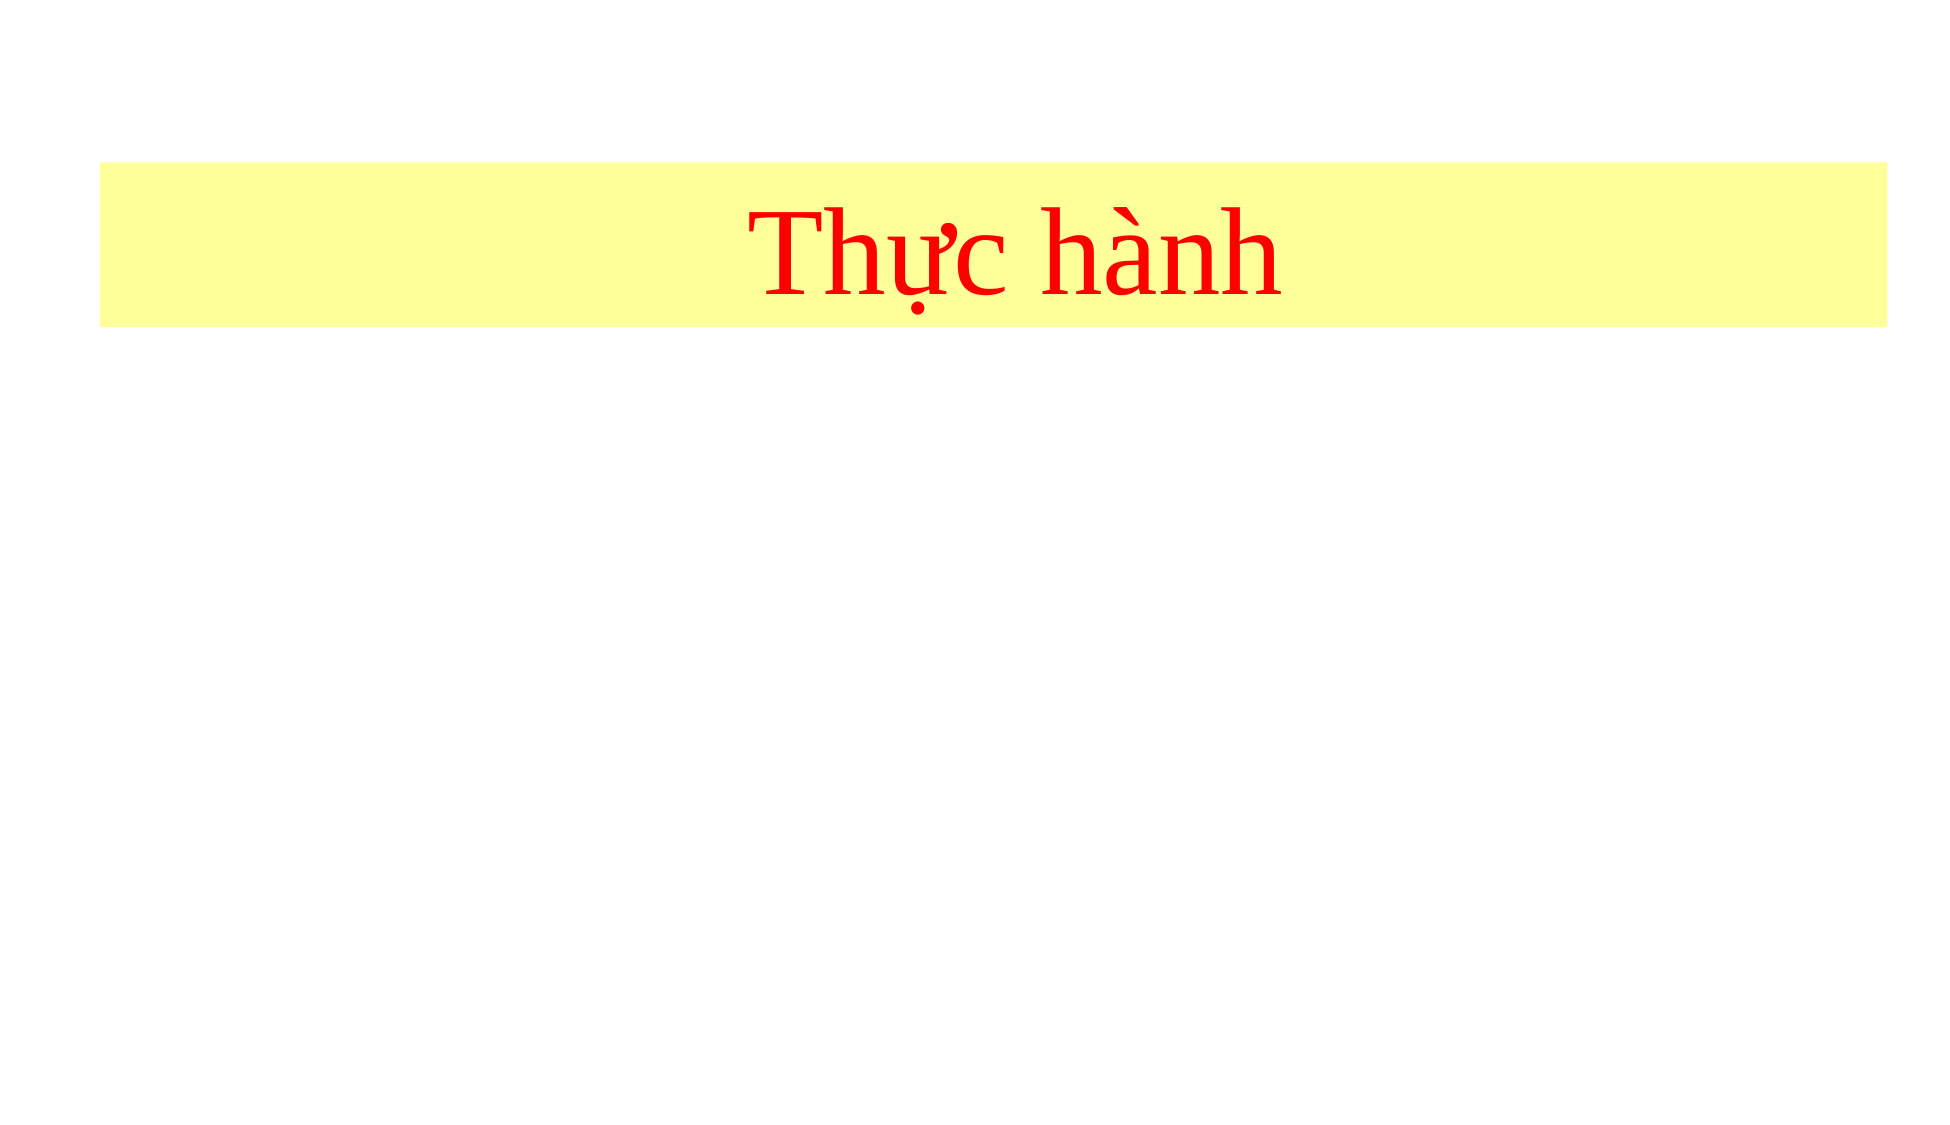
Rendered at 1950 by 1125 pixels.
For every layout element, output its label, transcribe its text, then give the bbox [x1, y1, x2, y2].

text_box Thực hành [99, 162, 1888, 328]
